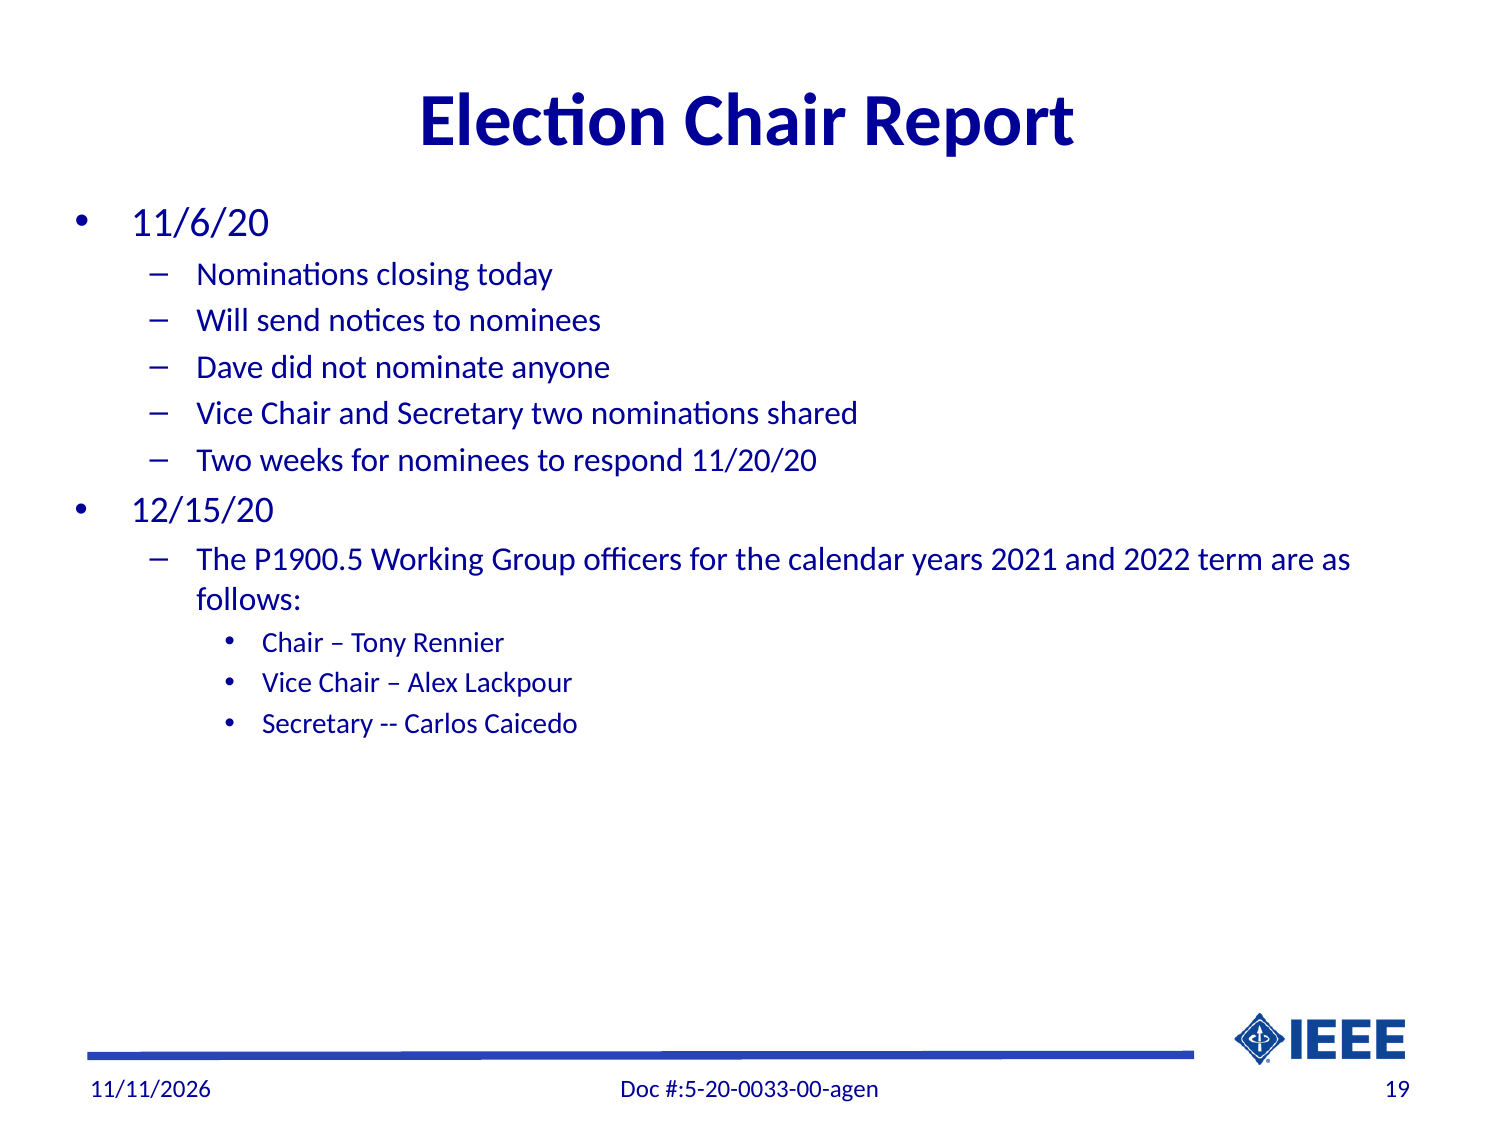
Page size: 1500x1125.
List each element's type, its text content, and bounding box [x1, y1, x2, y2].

title Election Chair Report [73, 22, 1424, 187]
slide_number 19 [1074, 1057, 1425, 1118]
picture [1231, 1011, 1406, 1057]
footer Doc #:5-20-0033-00-agen [512, 1057, 988, 1118]
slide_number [75, 1057, 425, 1118]
list 11/6/20 Nominations closing today Will send notices to nominees Dave did not nominate anyone Vice Chair and Secretary two nominations shared Two weeks for nominees to respond 11/20/20 12/15/20 The P1900.5 Working Group officers for the calendar years 2021 and 2022 term are as follows: Chair – Tony Rennier Vice Chair – Alex Lackpour Secretary -- Carlos Caicedo [59, 187, 1441, 930]
